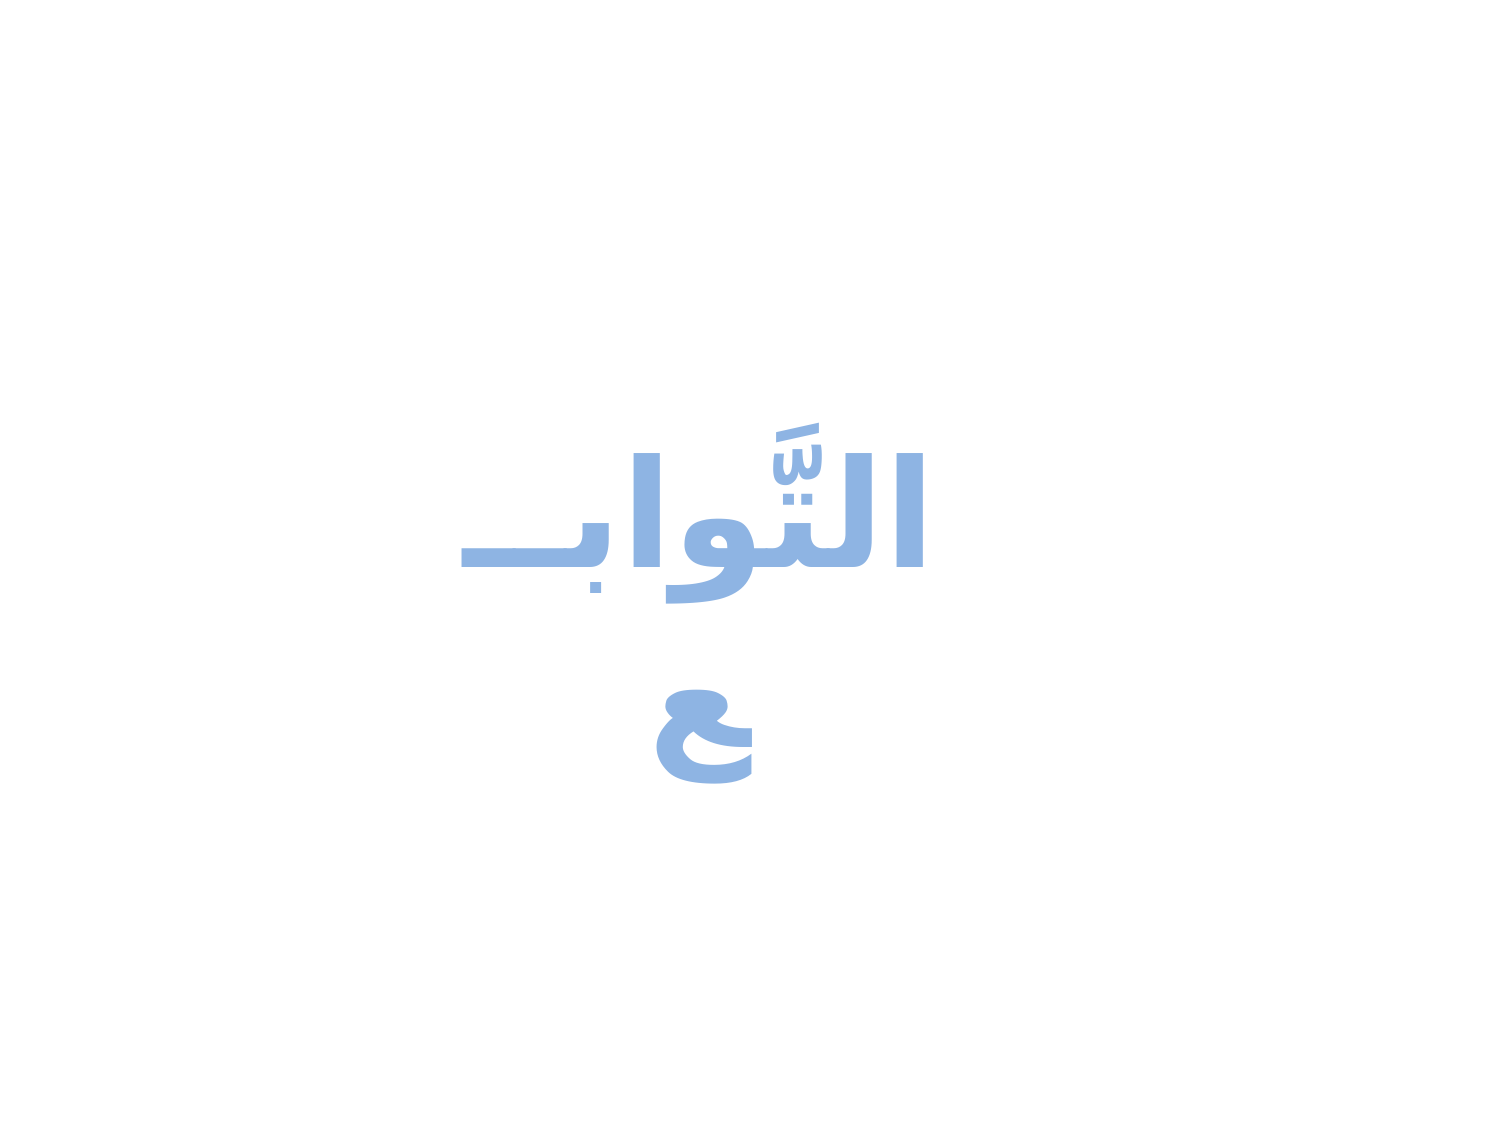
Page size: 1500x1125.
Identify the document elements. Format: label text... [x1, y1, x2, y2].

text_box التَّوابــع [427, 410, 973, 786]
